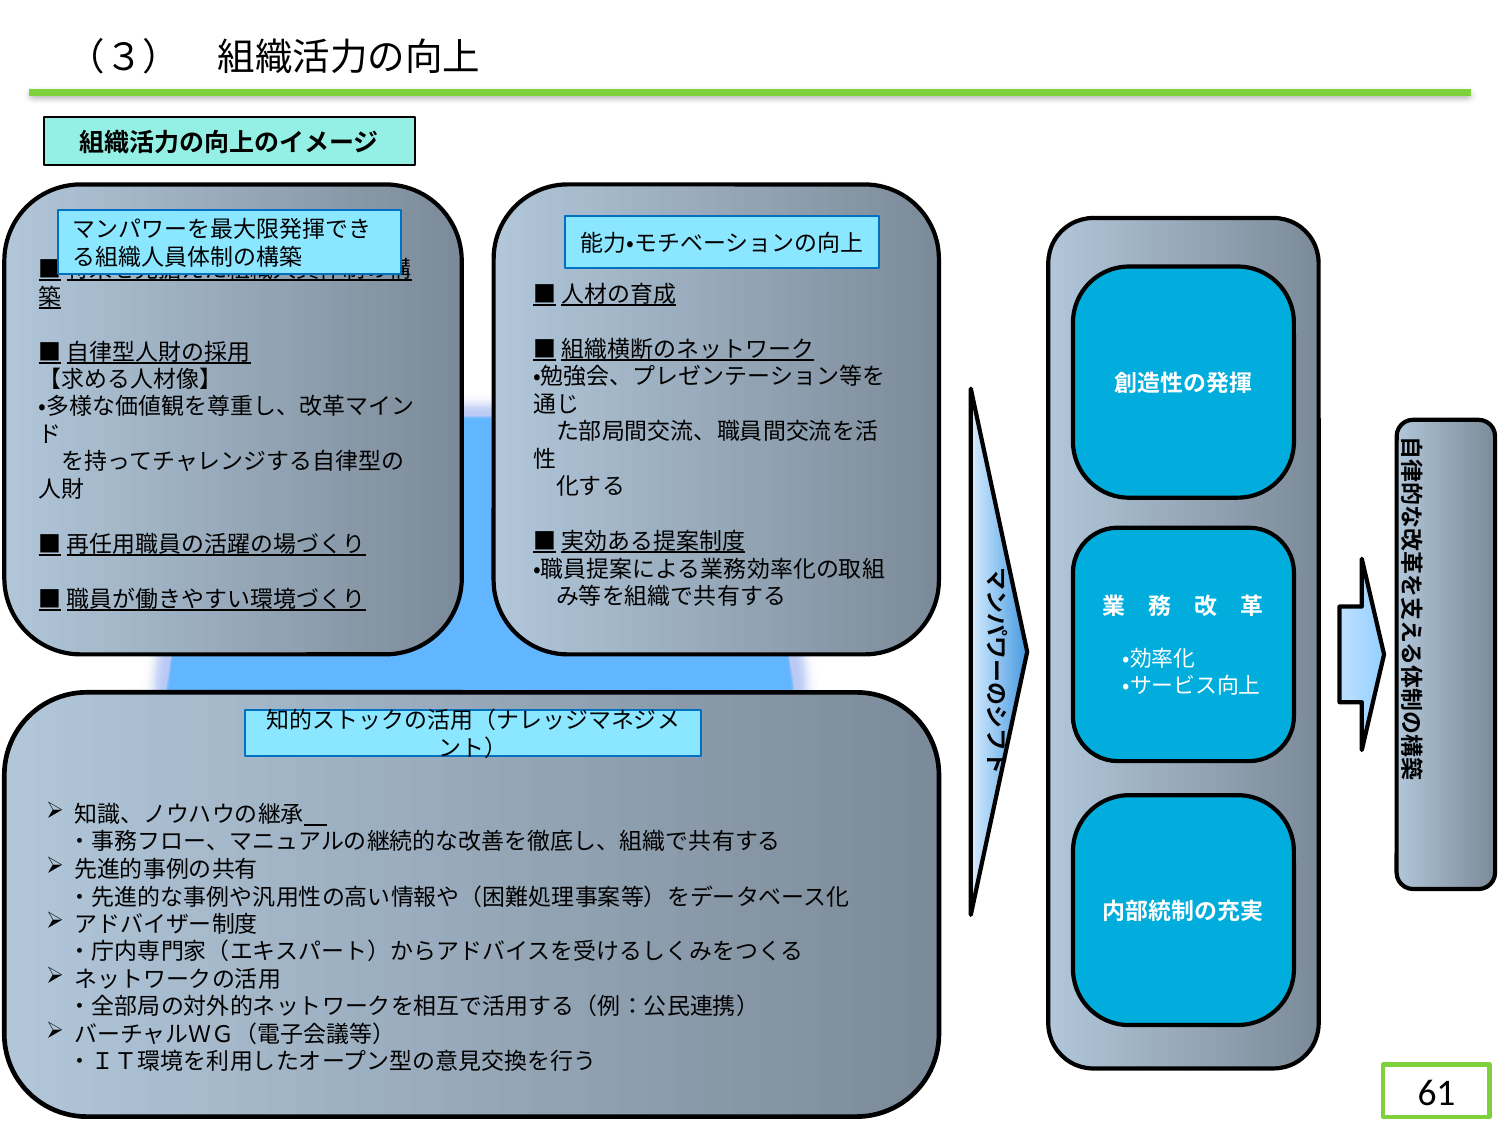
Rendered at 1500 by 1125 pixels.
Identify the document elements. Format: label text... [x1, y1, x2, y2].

text_box 能力・モチベーションの向上 [563, 214, 881, 271]
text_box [4, 692, 940, 1117]
text_box （３） 組織活力の向上 [53, 26, 1437, 86]
text_box 自律的な改革を支える体制の構築 [1394, 417, 1498, 892]
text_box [1048, 217, 1319, 1069]
text_box マンパワーを最大限発揮できる組織人員体制の構築 [56, 208, 403, 276]
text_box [960, 388, 1028, 916]
text_box [168, 417, 794, 690]
text_box ■人材の育成 ■組織横断のネットワーク ・勉強会、プレゼンテーション等を通じ た部局間交流、職員間交流を活性 化する ■実効ある提案制度 ・職員提案による業務効率化の取組 み等を組織で共有する [491, 182, 942, 657]
text_box 組織活力の向上のイメージ [42, 115, 417, 167]
text_box ■将来を見据えた組織人員体制の構築 ■自律型人財の採用 【求める人材像】 ・多様な価値観を尊重し、改革マインド を持ってチャレンジする自律型の人財 ■再任用職員の活躍の場づくり ■職員が働きやすい環境づくり [2, 182, 464, 657]
text_box 60 [1381, 1062, 1492, 1119]
text_box [1337, 556, 1387, 753]
